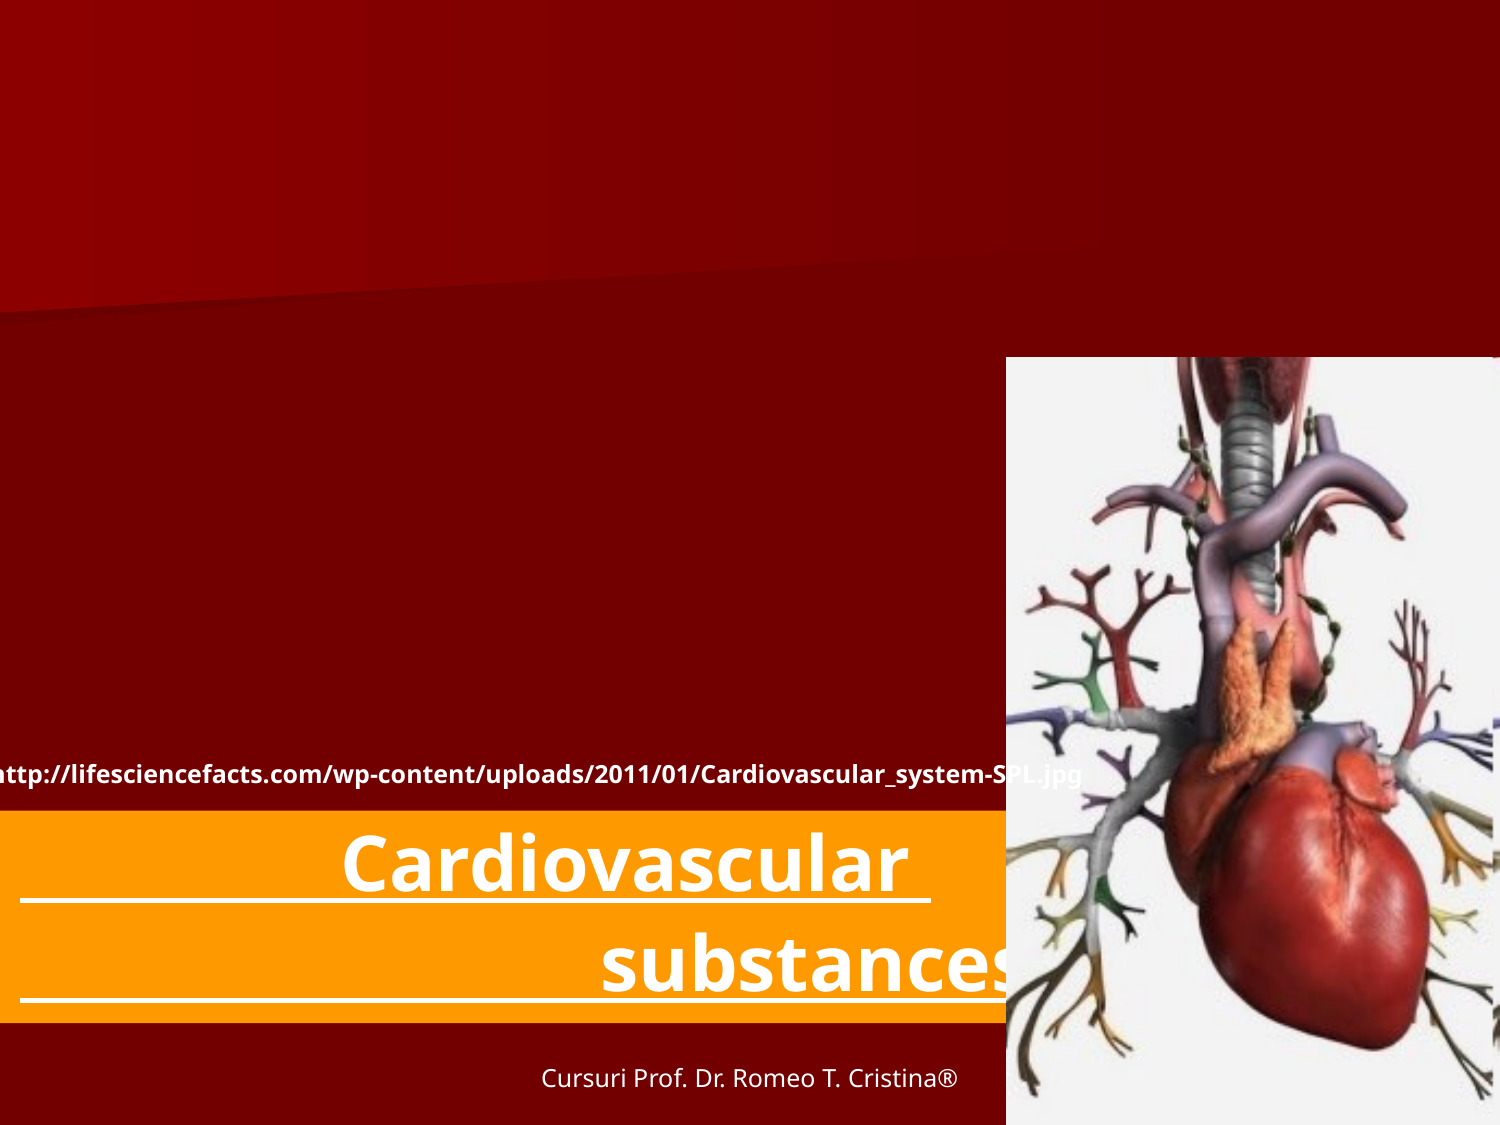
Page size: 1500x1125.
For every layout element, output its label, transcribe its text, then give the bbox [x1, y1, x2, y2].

text_box Cursuri Prof. Dr. Romeo T. Cristina® [519, 1055, 980, 1100]
list Cardiovascular substances [0, 810, 1005, 1024]
picture [1005, 356, 1500, 1125]
text_box http://lifesciencefacts.com/wp-content/uploads/2011/01/Cardiovascular_system-SPL.jpg [0, 751, 1005, 797]
